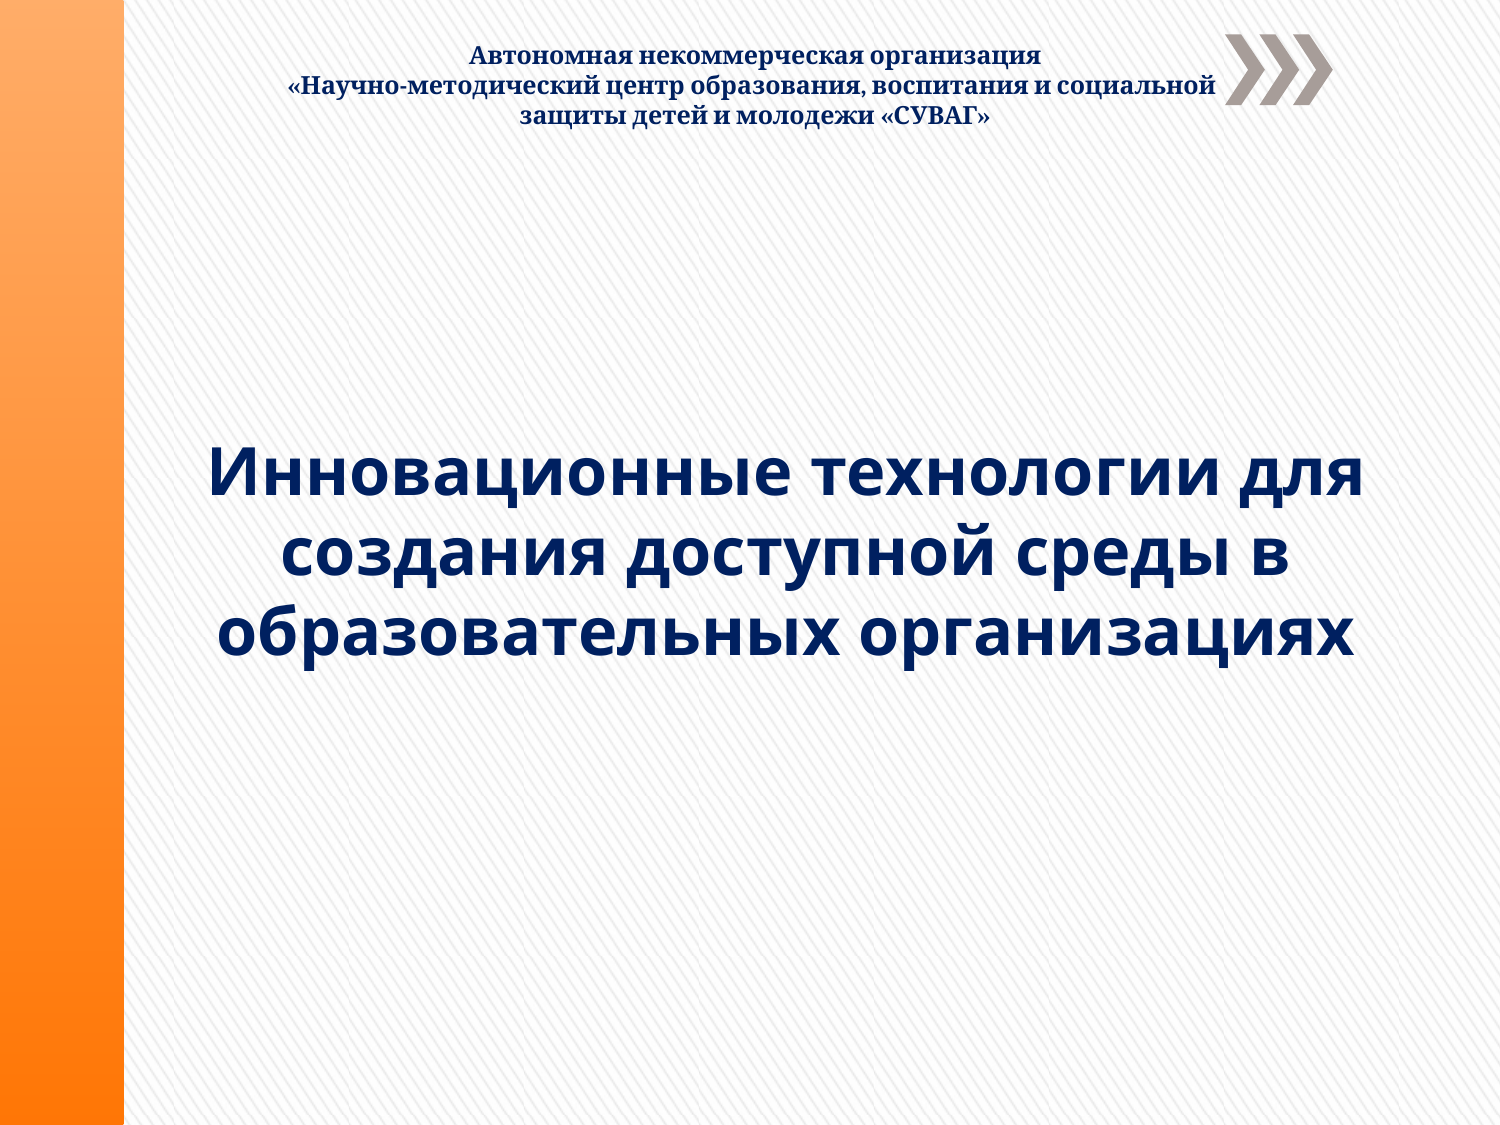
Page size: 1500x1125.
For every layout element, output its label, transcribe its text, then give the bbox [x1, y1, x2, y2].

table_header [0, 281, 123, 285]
title Автономная некоммерческая организация «Научно-методический центр образования, воспитания и социальной защиты детей и молодежи «СУВАГ» [123, 42, 1387, 170]
subtitle Инновационные технологии для создания доступной среды в образовательных организациях [76, 420, 1452, 871]
